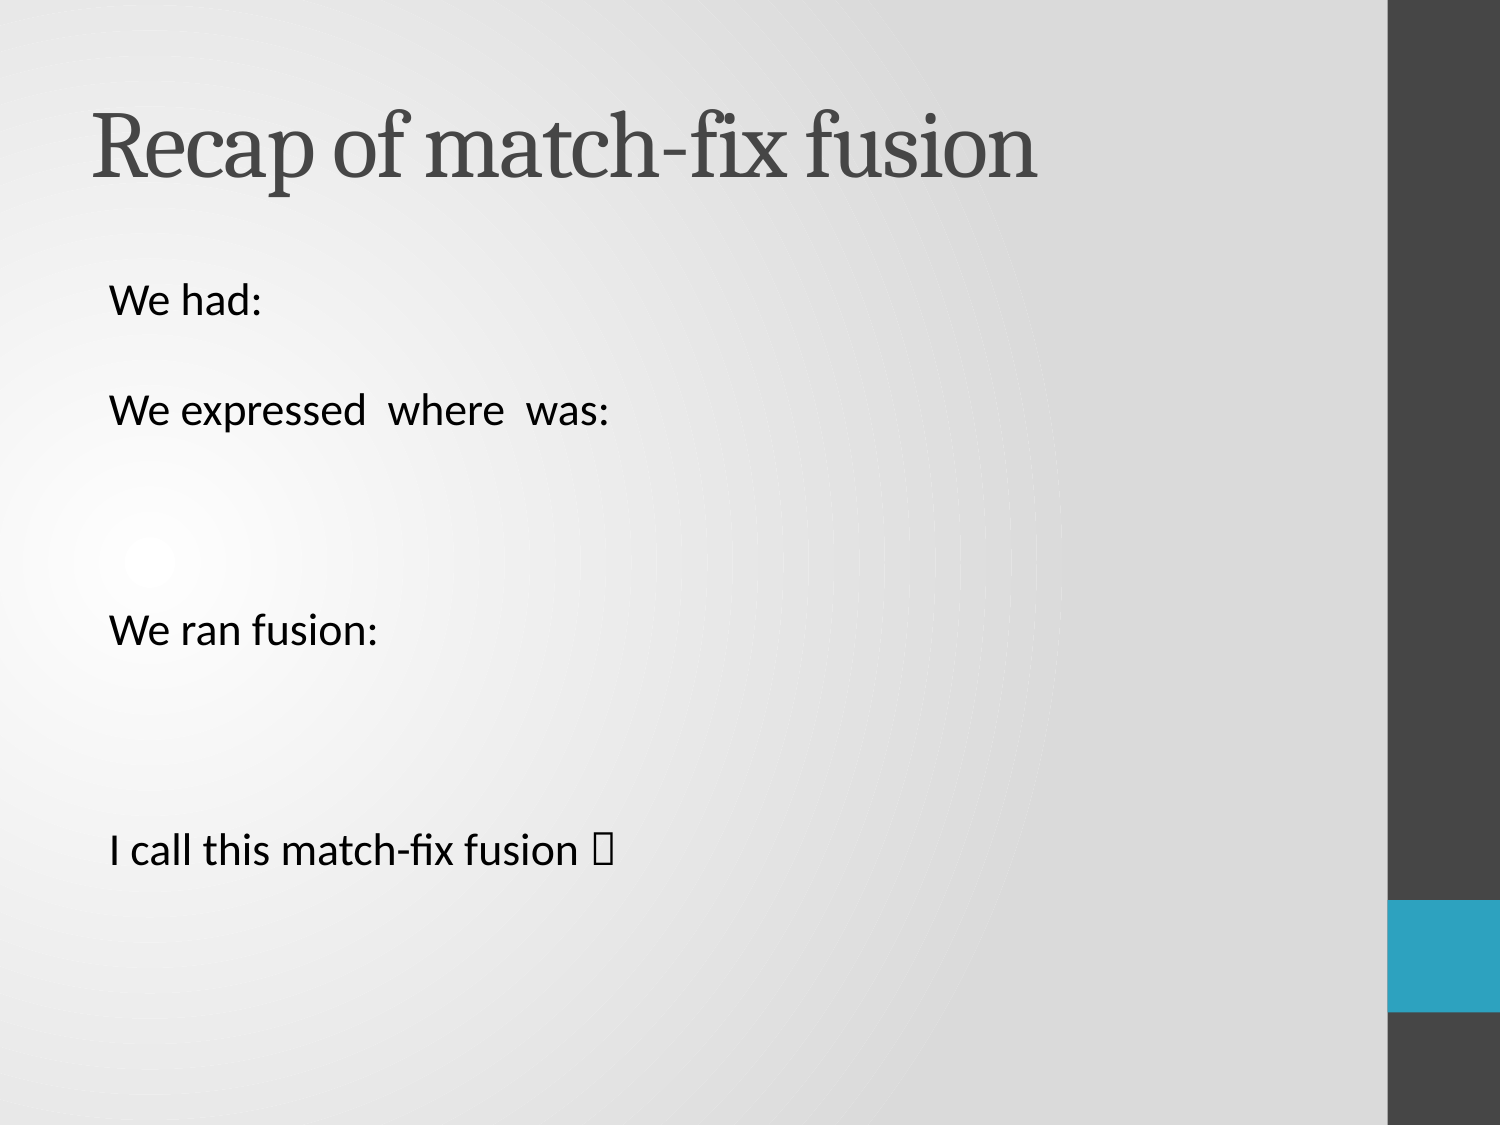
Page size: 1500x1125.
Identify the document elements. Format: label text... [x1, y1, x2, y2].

title Recap of match-fix fusion [75, 45, 1325, 233]
